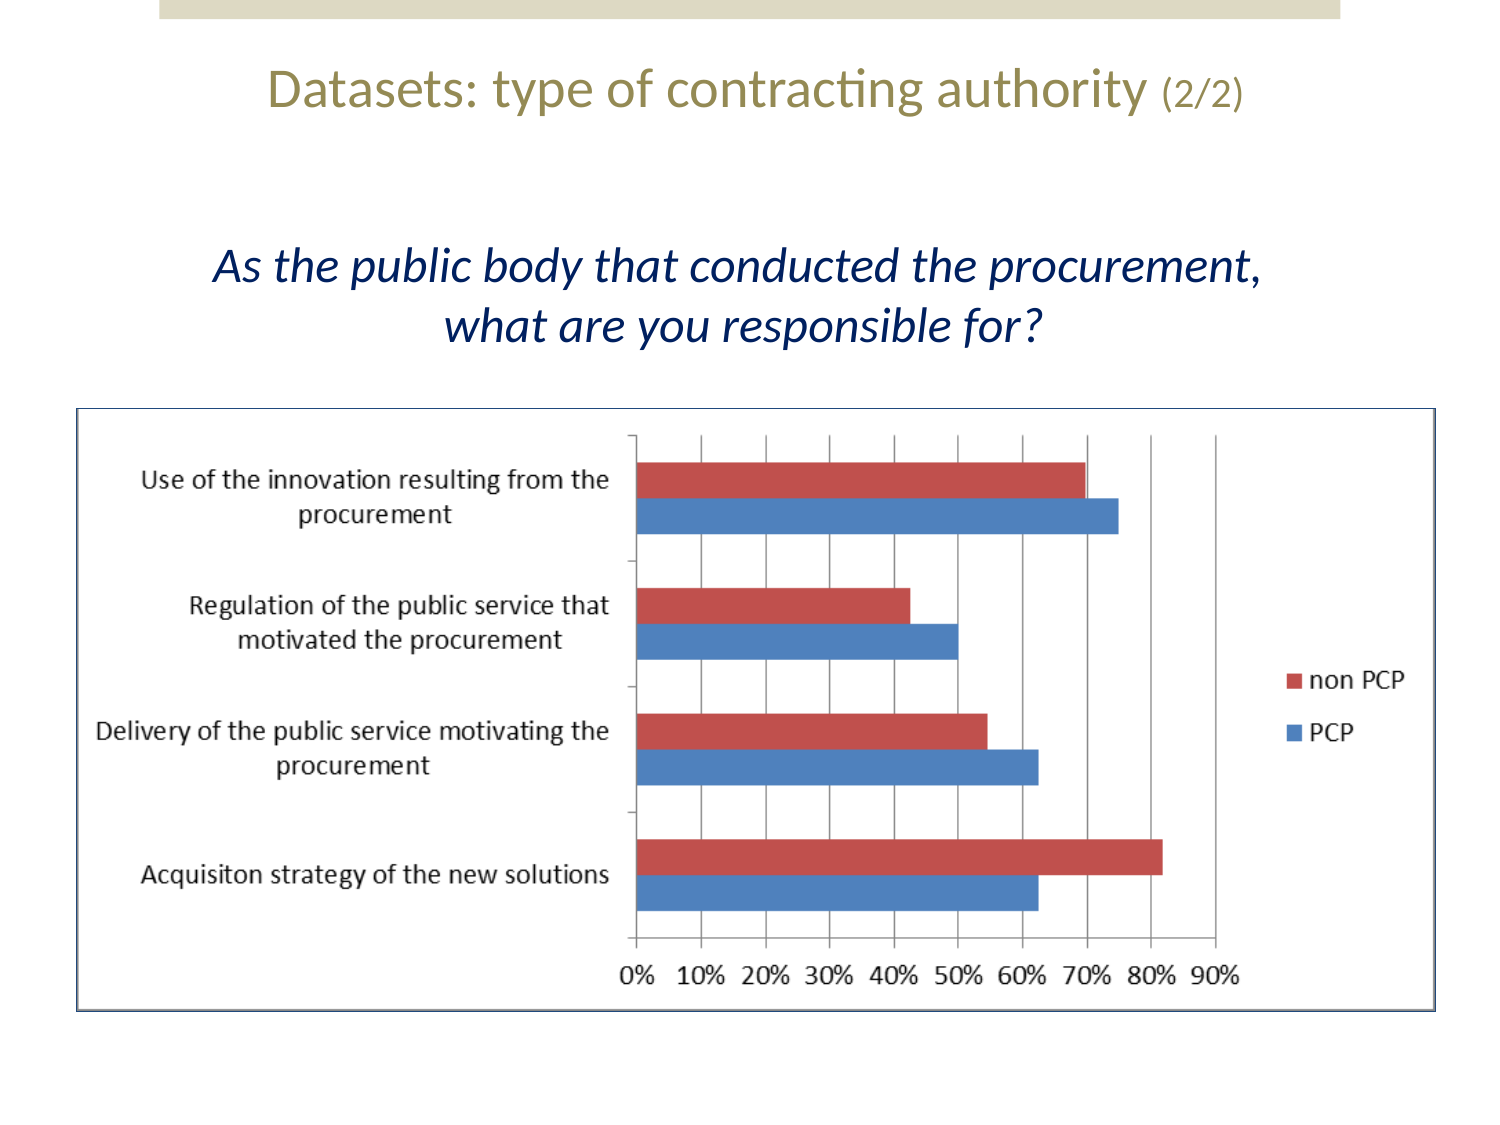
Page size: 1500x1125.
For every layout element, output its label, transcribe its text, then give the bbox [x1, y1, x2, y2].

title Datasets: type of contracting authority (2/2) [41, 33, 1459, 138]
picture [76, 408, 1436, 1012]
text_box As the public body that conducted the procurement, what are you responsible for? [17, 225, 1471, 361]
